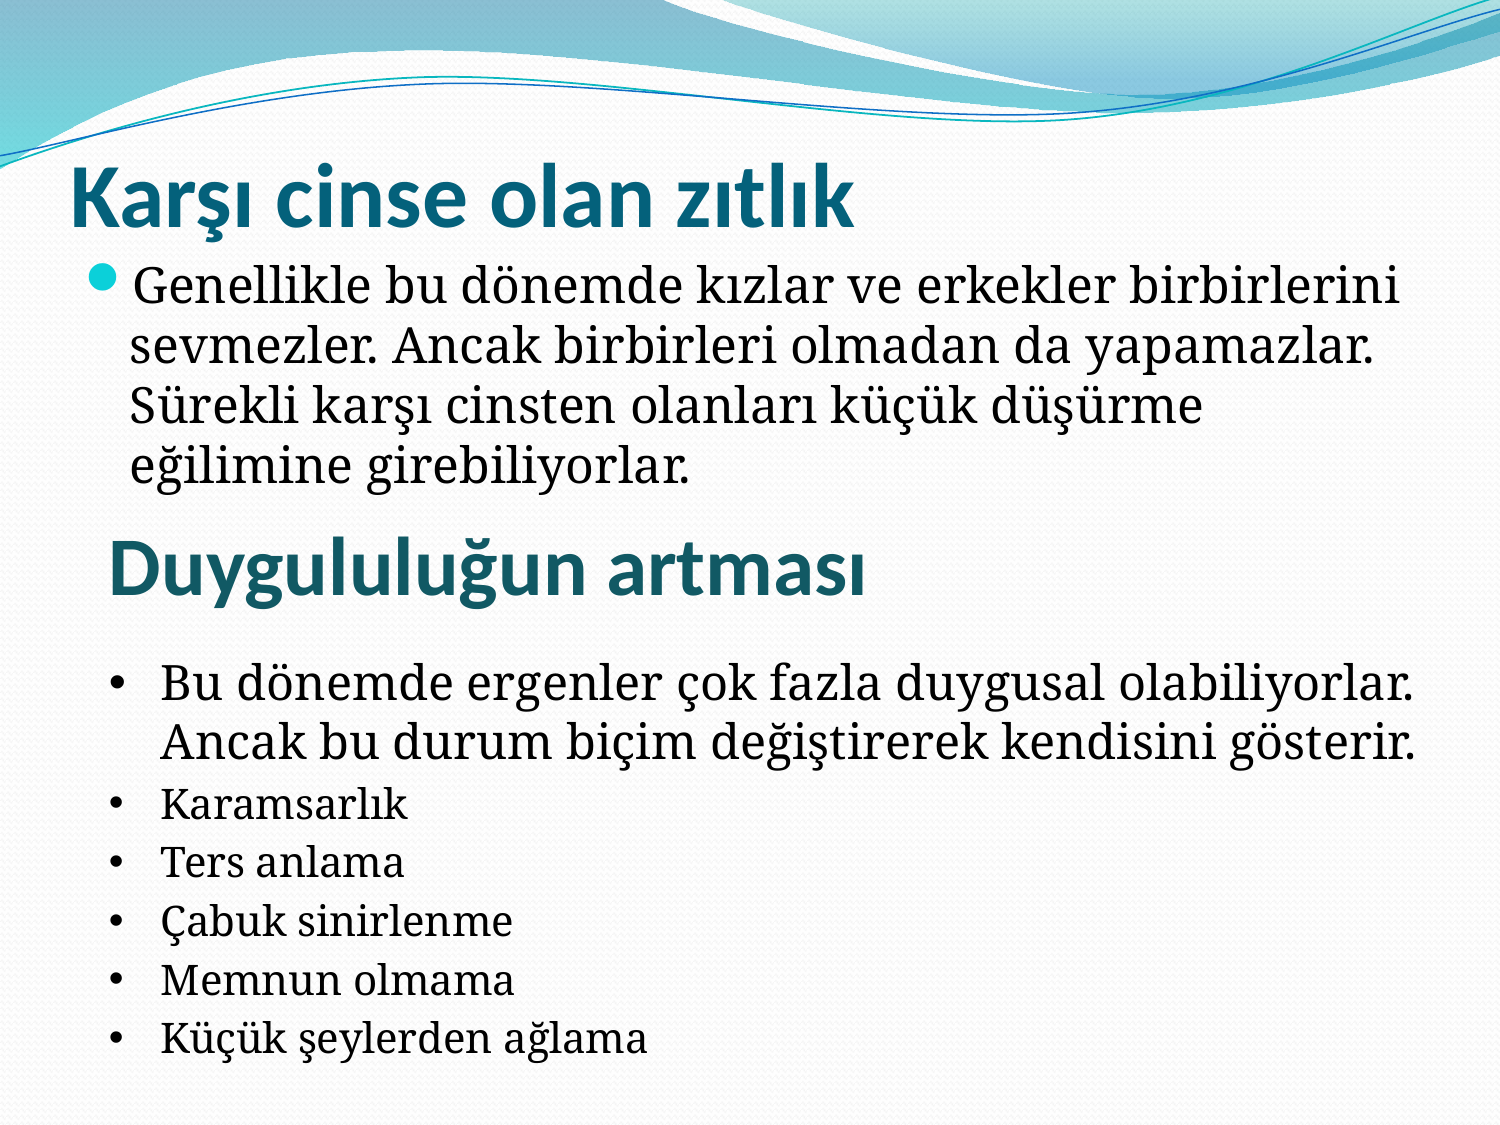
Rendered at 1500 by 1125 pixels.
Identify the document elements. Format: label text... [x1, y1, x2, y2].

title Karşı cinse olan zıtlık [70, 105, 1421, 246]
text_box Duygululuğun artması [93, 480, 1444, 644]
text_box Bu dönemde ergenler çok fazla duygusal olabiliyorlar. Ancak bu durum biçim değiştirerek kendisini gösterir. Karamsarlık Ters anlama Çabuk sinirlenme Memnun olmama Küçük şeylerden ağlama [93, 644, 1444, 1090]
list Genellikle bu dönemde kızlar ve erkekler birbirlerini sevmezler. Ancak birbirleri olmadan da yapamazlar. Sürekli karşı cinsten olanları küçük düşürme eğilimine girebiliyorlar. [70, 246, 1421, 469]
